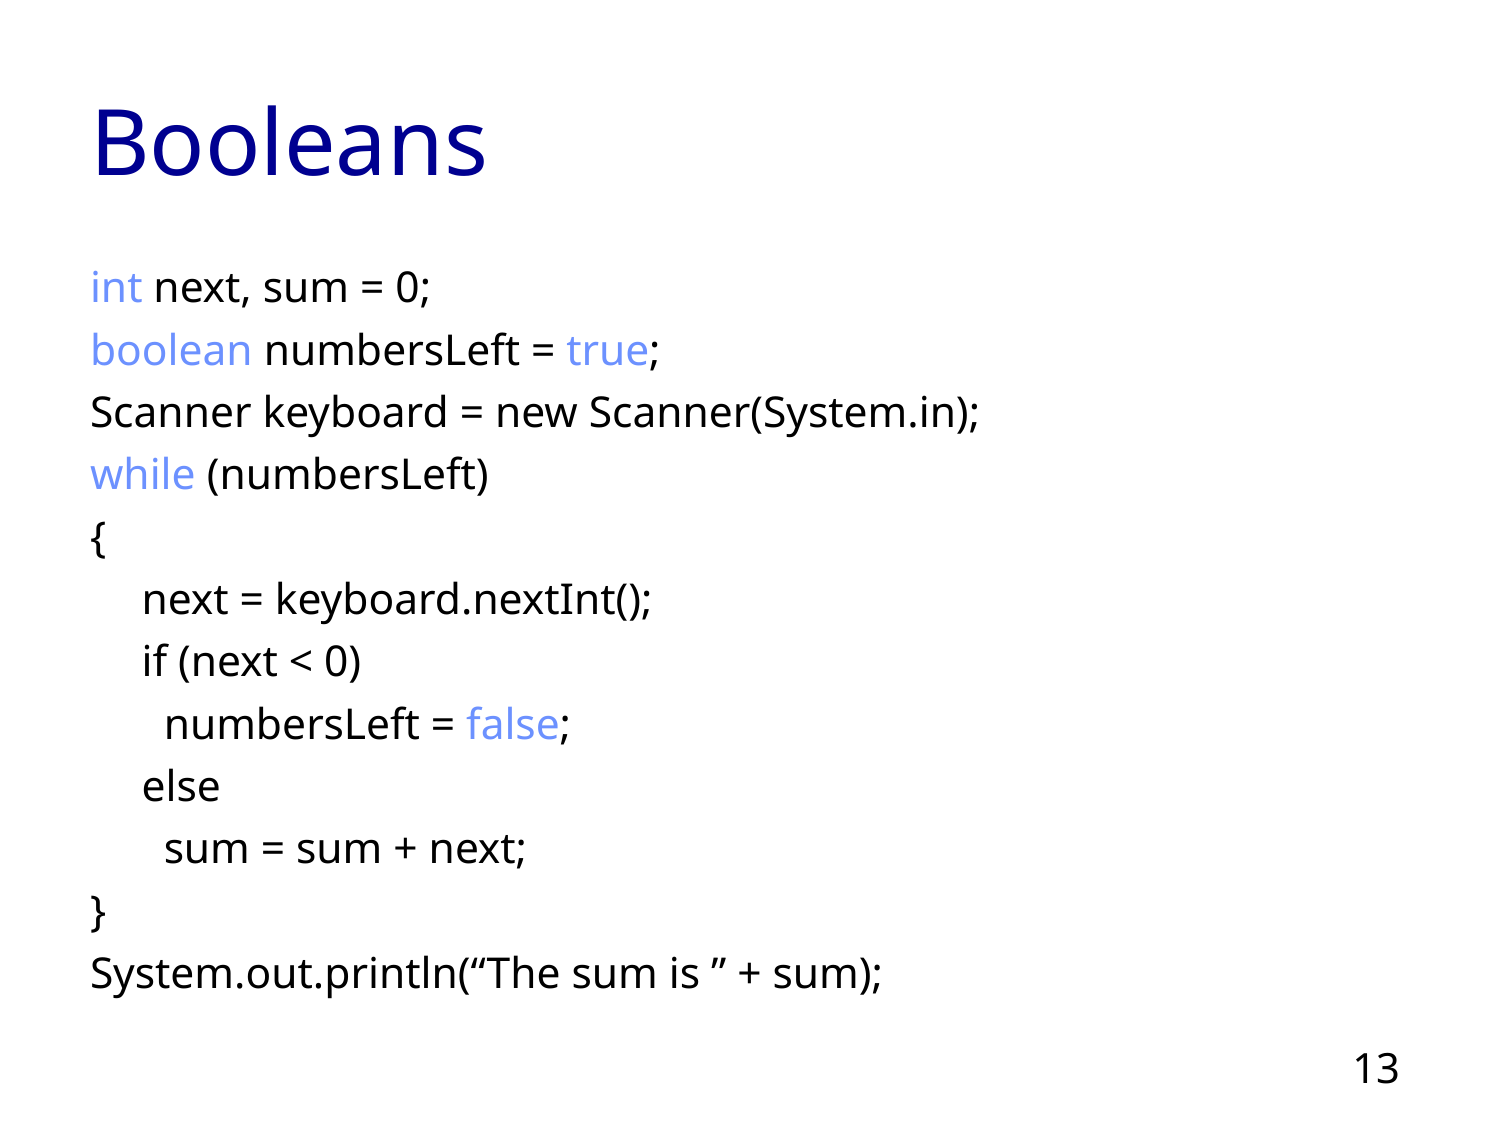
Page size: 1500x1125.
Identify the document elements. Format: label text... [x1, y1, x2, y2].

text_box 13 [1337, 1034, 1500, 1106]
list int next, sum = 0; boolean numbersLeft = true; Scanner keyboard = new Scanner(System.in); while (numbersLeft) { next = keyboard.nextInt(); if (next < 0) numbersLeft = false; else sum = sum + next; } System.out.println(“The sum is ” + sum); [75, 262, 1425, 1005]
title Booleans [75, 45, 1425, 233]
